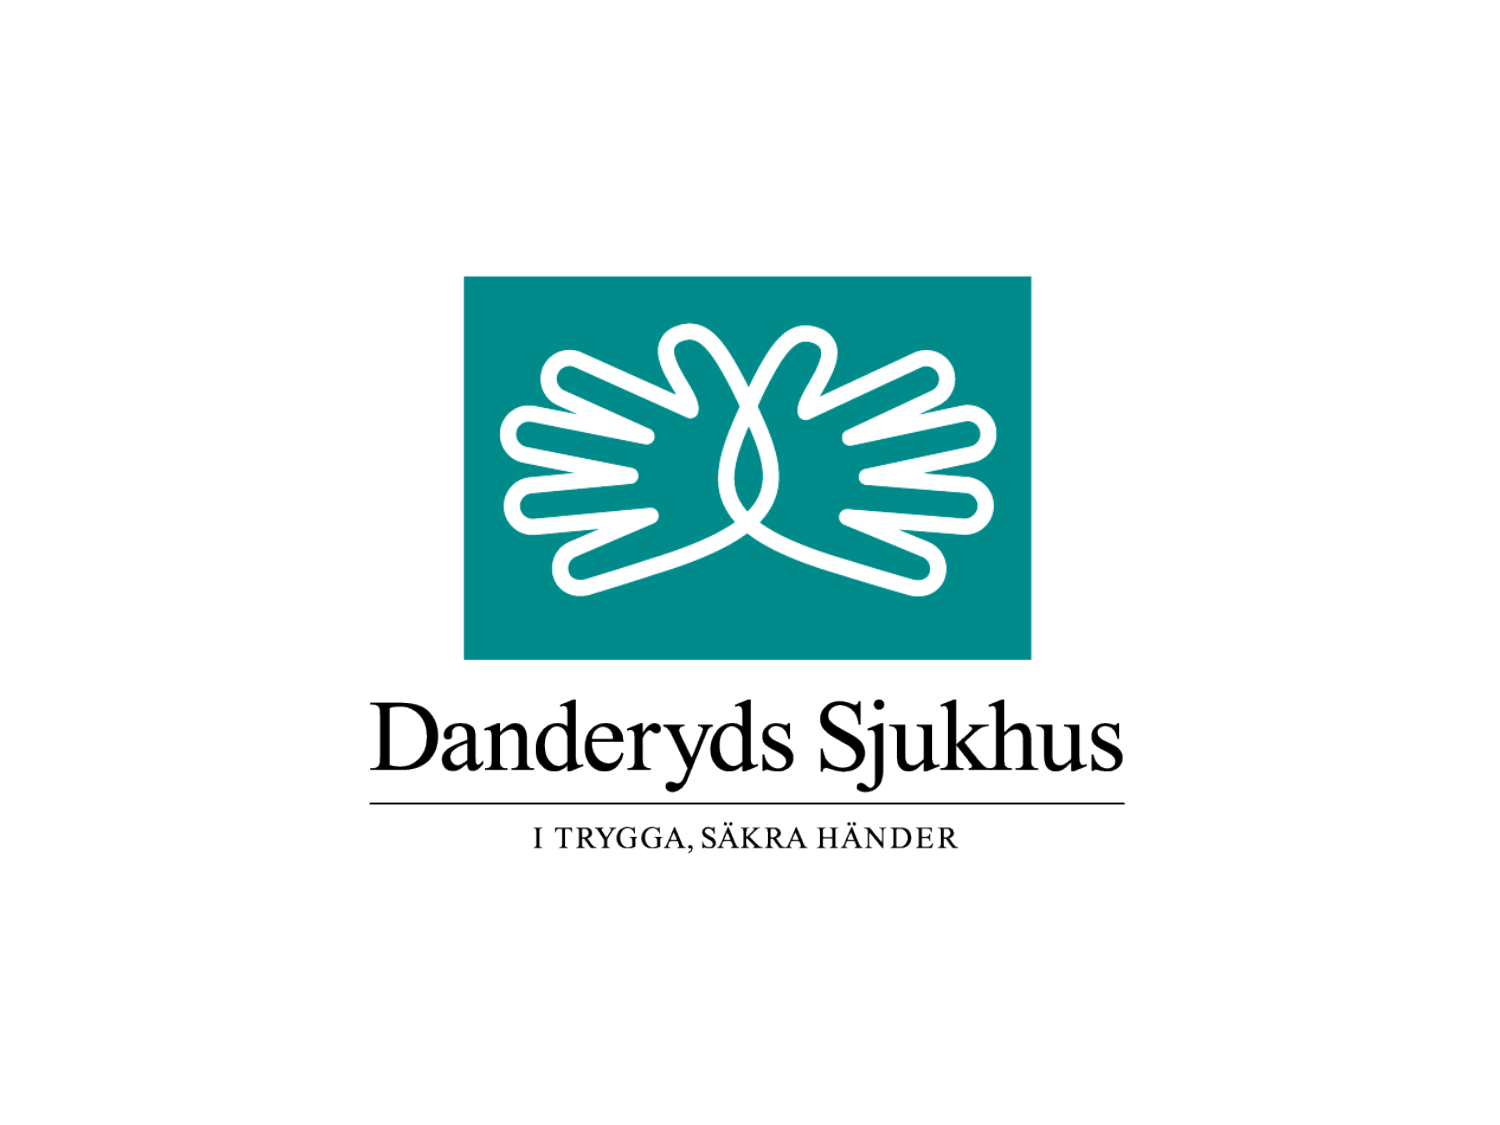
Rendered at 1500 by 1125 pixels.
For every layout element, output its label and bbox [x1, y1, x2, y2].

picture [222, 155, 1271, 967]
